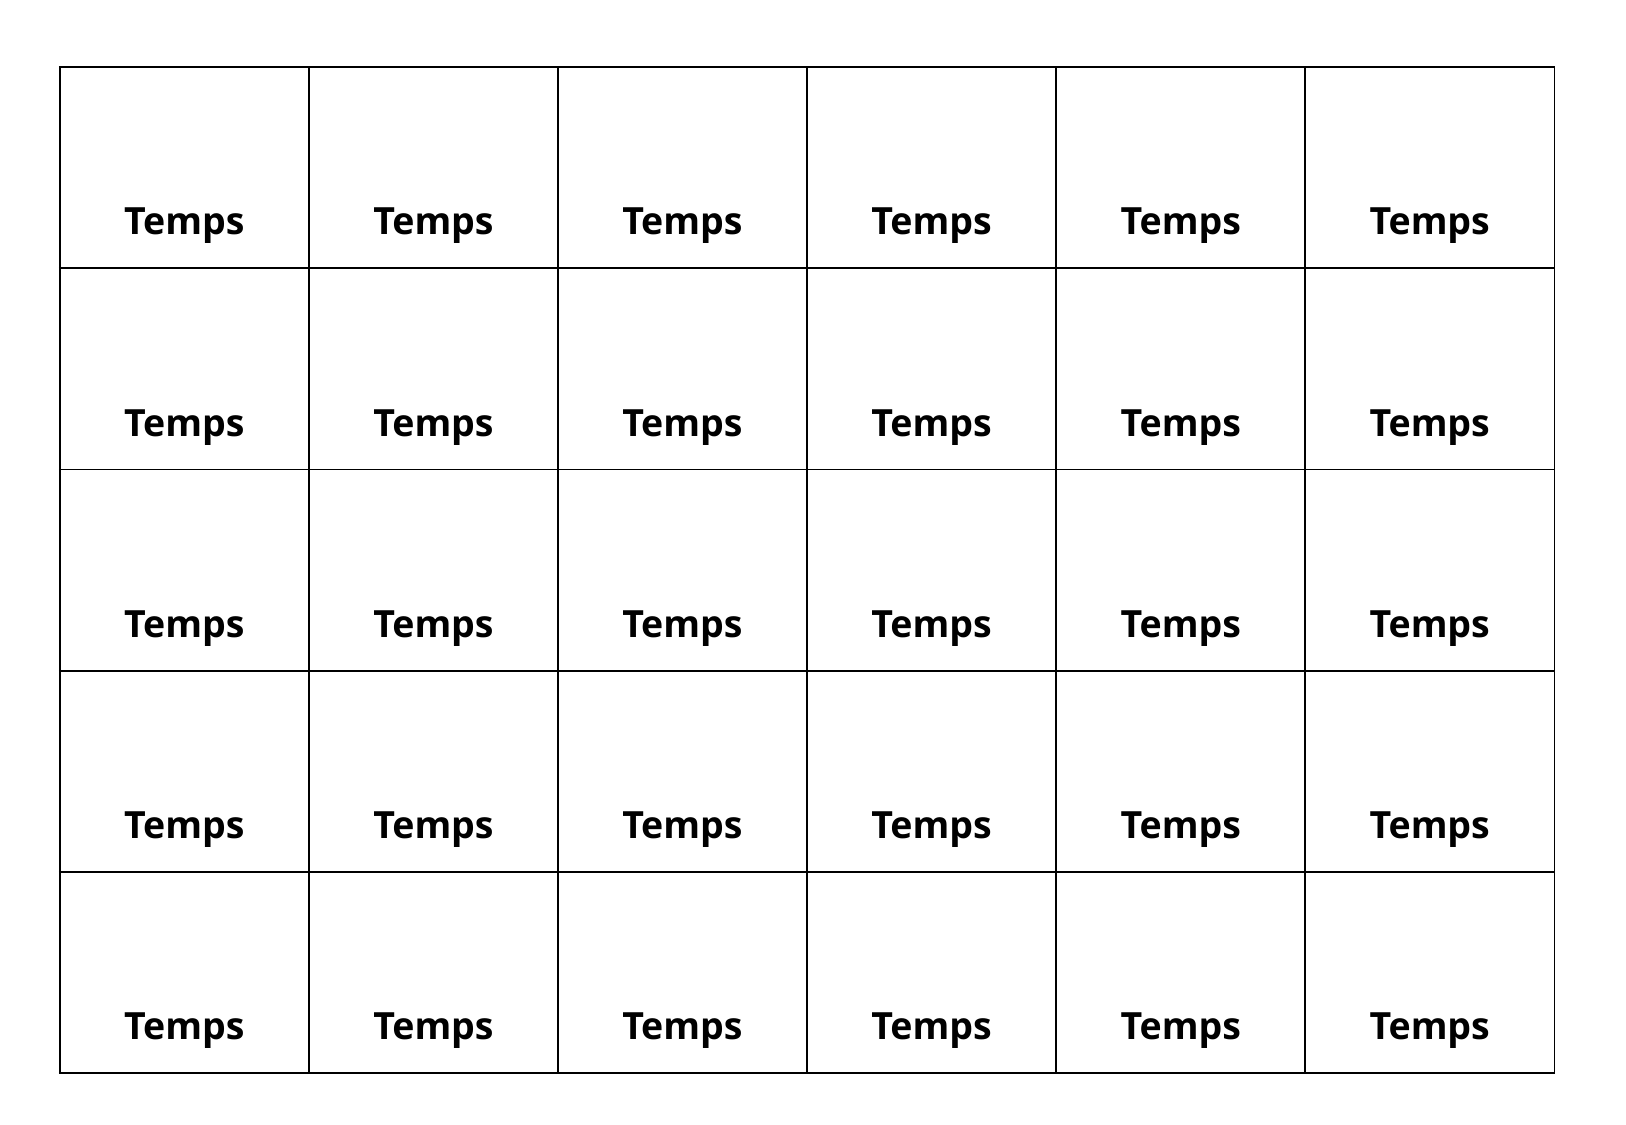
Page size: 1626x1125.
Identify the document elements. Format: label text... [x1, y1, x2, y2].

table_cell Temps [1306, 873, 1554, 1072]
table_cell Temps [808, 873, 1055, 1072]
table_header Temps [559, 68, 806, 267]
table_cell Temps [310, 672, 557, 871]
table_header Temps [1306, 68, 1554, 267]
table_cell Temps [559, 269, 806, 469]
table_cell Temps [808, 269, 1055, 469]
table_cell Temps [61, 269, 308, 469]
table_header Temps [61, 68, 308, 267]
table_cell Temps [61, 470, 308, 670]
table_cell Temps [808, 672, 1055, 871]
table_cell Temps [559, 672, 806, 871]
table_cell Temps [1057, 269, 1304, 469]
table_cell Temps [1306, 470, 1554, 670]
table_header Temps [1057, 68, 1304, 267]
table_cell Temps [310, 873, 557, 1072]
table_cell Temps [1057, 470, 1304, 670]
table_header Temps [808, 68, 1055, 267]
table_cell Temps [61, 873, 308, 1072]
table_cell Temps [559, 873, 806, 1072]
table_cell Temps [1057, 672, 1304, 871]
table_cell Temps [310, 269, 557, 469]
table_cell Temps [61, 672, 308, 871]
table_cell Temps [559, 470, 806, 670]
table_cell Temps [310, 470, 557, 670]
table_cell Temps [1306, 269, 1554, 469]
table_header Temps [310, 68, 557, 267]
table_cell Temps [808, 470, 1055, 670]
table_cell Temps [1306, 672, 1554, 871]
table_cell Temps [1057, 873, 1304, 1072]
